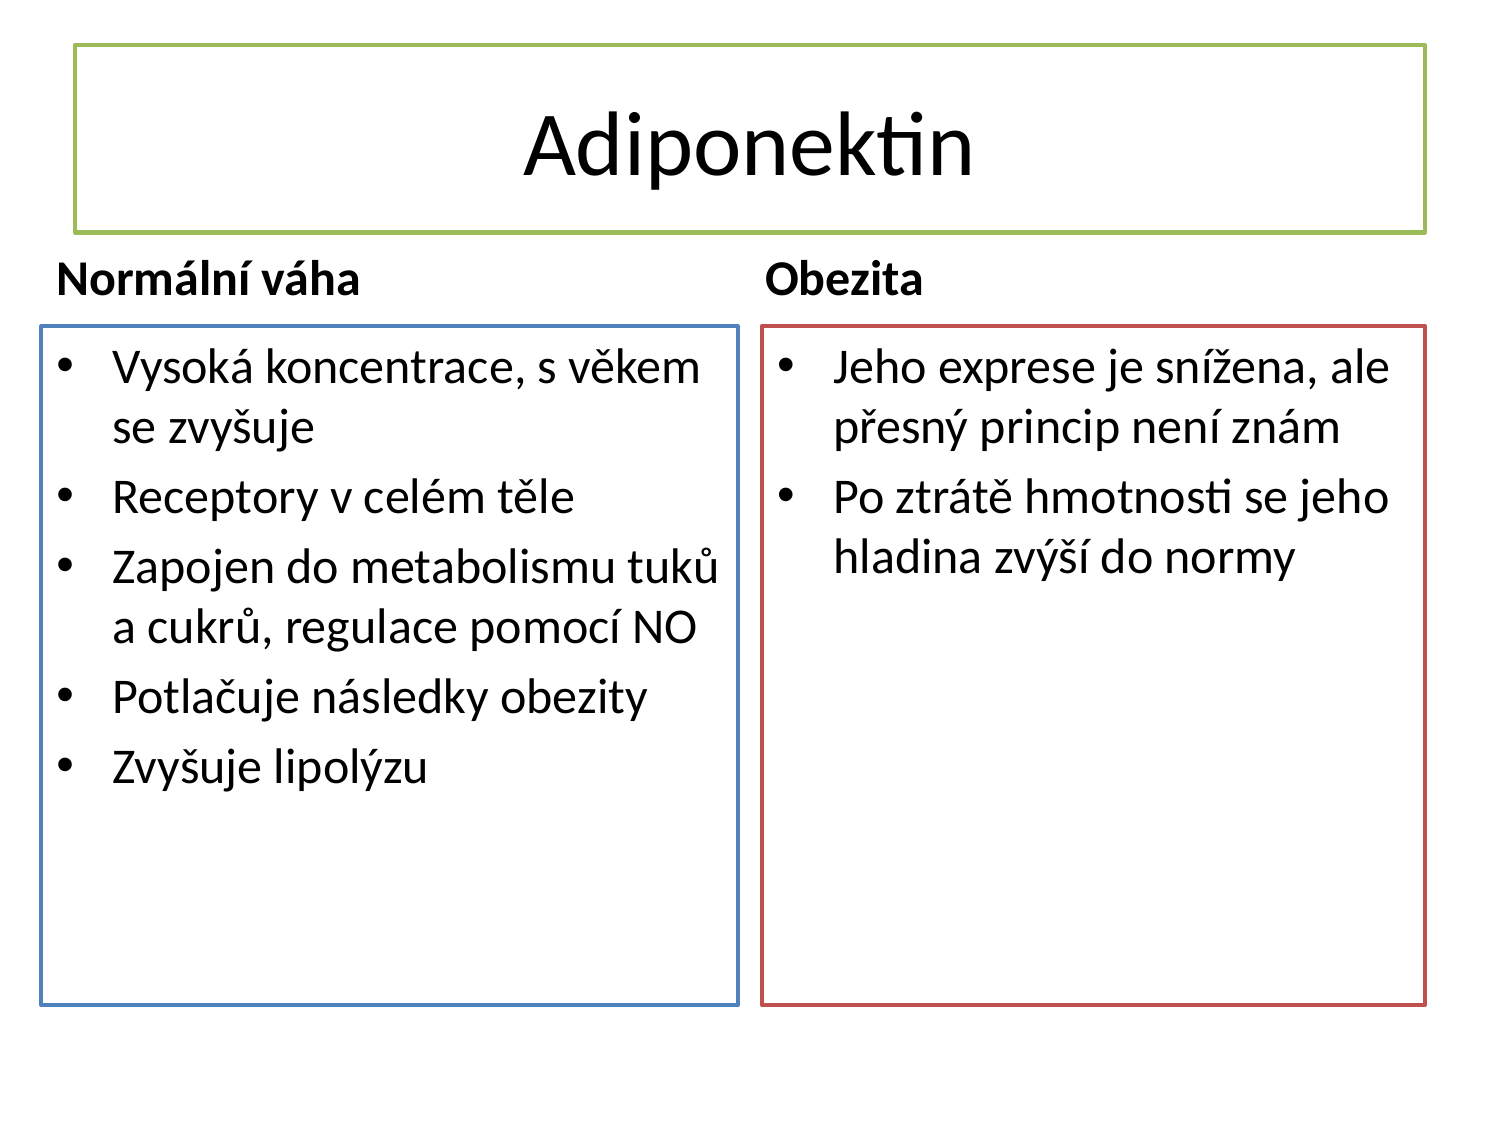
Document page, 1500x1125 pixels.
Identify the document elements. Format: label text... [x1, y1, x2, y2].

list Jeho exprese je snížena, ale přesný princip není znám Po ztrátě hmotnosti se jeho hladina zvýší do normy [760, 324, 1427, 1007]
list Normální váha [41, 208, 704, 313]
title Adiponektin [73, 43, 1427, 235]
list Vysoká koncentrace, s věkem se zvyšuje Receptory v celém těle Zapojen do metabolismu tuků a cukrů, regulace pomocí NO Potlačuje následky obezity Zvyšuje lipolýzu [39, 324, 740, 1007]
list Obezita [750, 208, 1413, 313]
